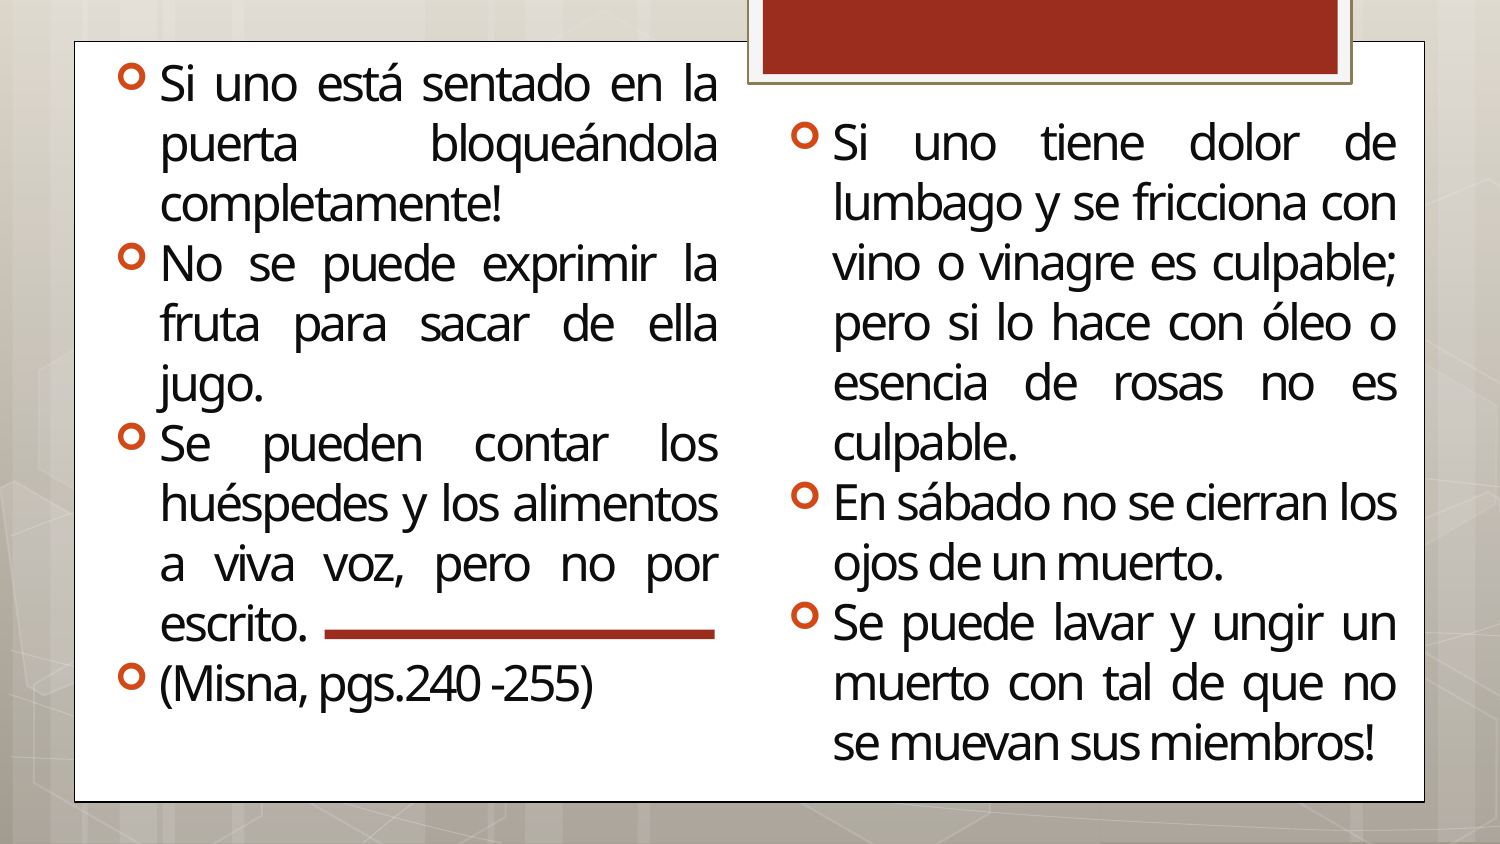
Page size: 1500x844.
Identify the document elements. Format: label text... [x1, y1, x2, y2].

list Si uno está sentado en la puerta bloqueándola completamente! No se puede exprimir la fruta para sacar de ella jugo. Se pueden contar los huéspedes y los alimentos a viva voz, pero no por escrito. (Misna, pgs.240 -255) [88, 43, 732, 474]
list Si uno tiene dolor de lumbago y se fricciona con vino o vinagre es culpable; pero si lo hace con óleo o esencia de rosas no es culpable. En sábado no se cierran los ojos de un muerto. Se puede lavar y ungir un muerto con tal de que no se muevan sus miembros! [761, 102, 1412, 533]
